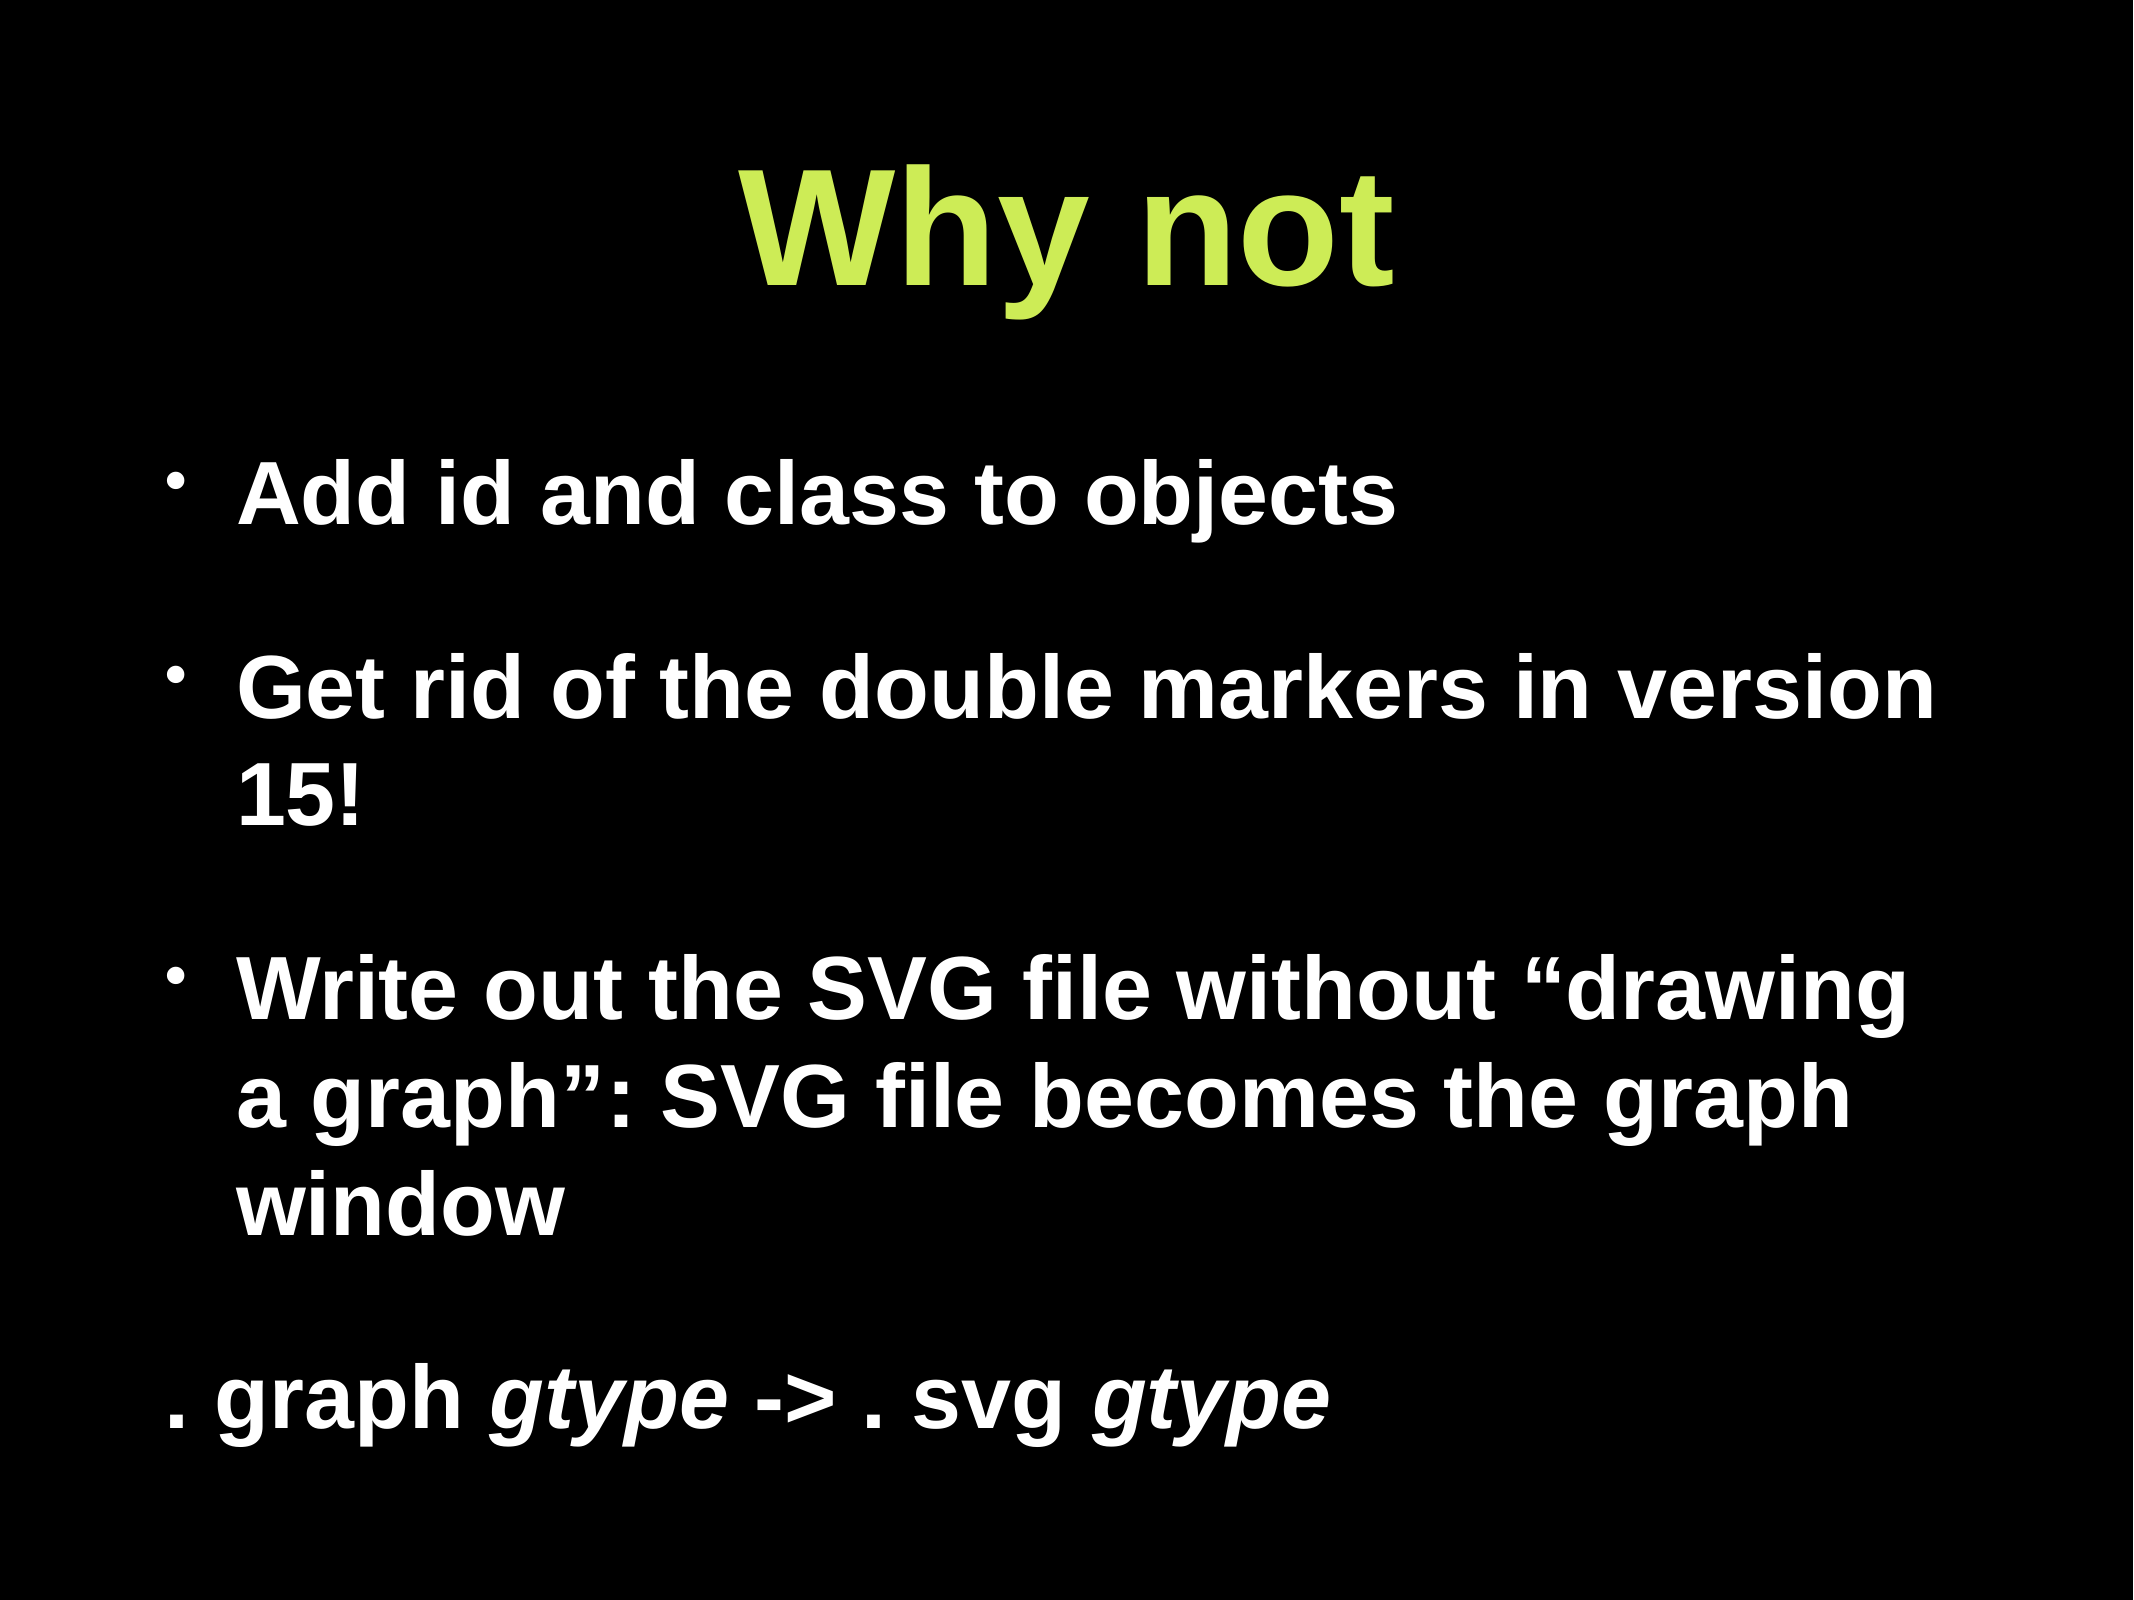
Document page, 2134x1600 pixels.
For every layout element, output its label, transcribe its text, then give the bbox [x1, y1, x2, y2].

list Add id and class to objects Get rid of the double markers in version 15! Write out the SVG file without “drawing a graph”: SVG file becomes the graph window . graph gtype -> . svg gtype [155, 424, 1978, 1457]
title Why not [155, 41, 1978, 397]
